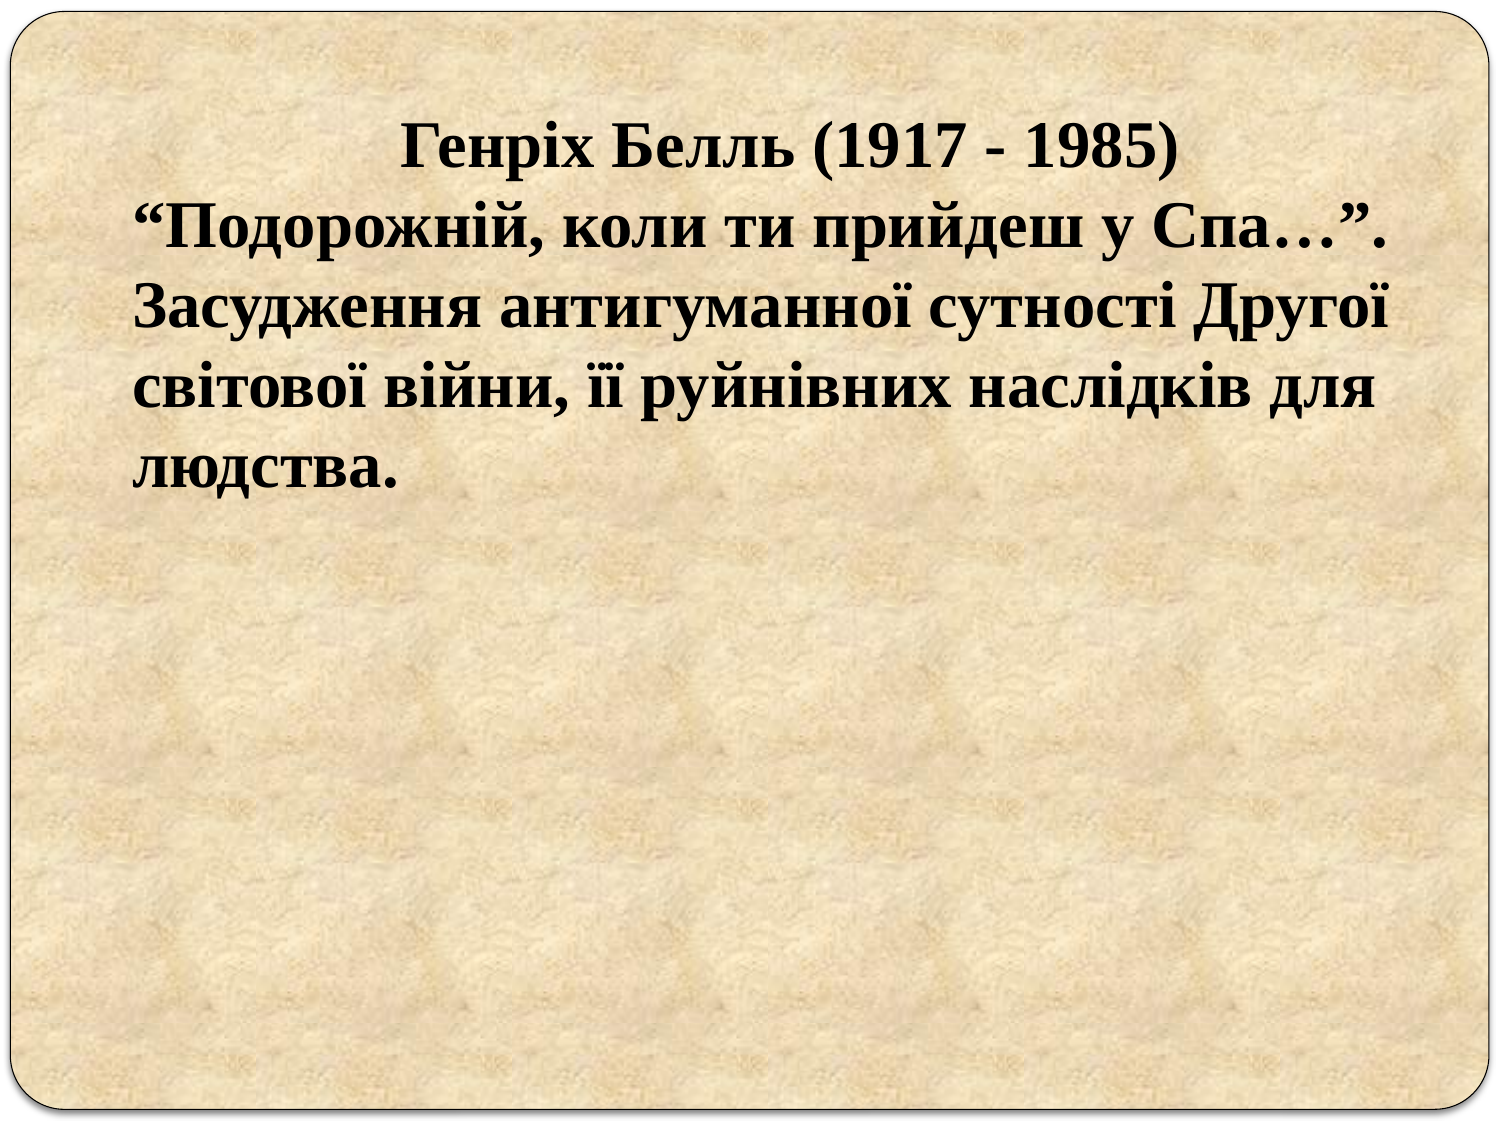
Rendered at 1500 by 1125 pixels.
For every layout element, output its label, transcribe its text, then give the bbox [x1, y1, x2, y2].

title Генріх Белль (1917 - 1985) “Подорожній, коли ти прийдеш у Спа…”. Засудження антигуманної сутності Другої світової війни, її руйнівних наслідків для людства. [116, 44, 1426, 516]
picture [11, 12, 1488, 1108]
